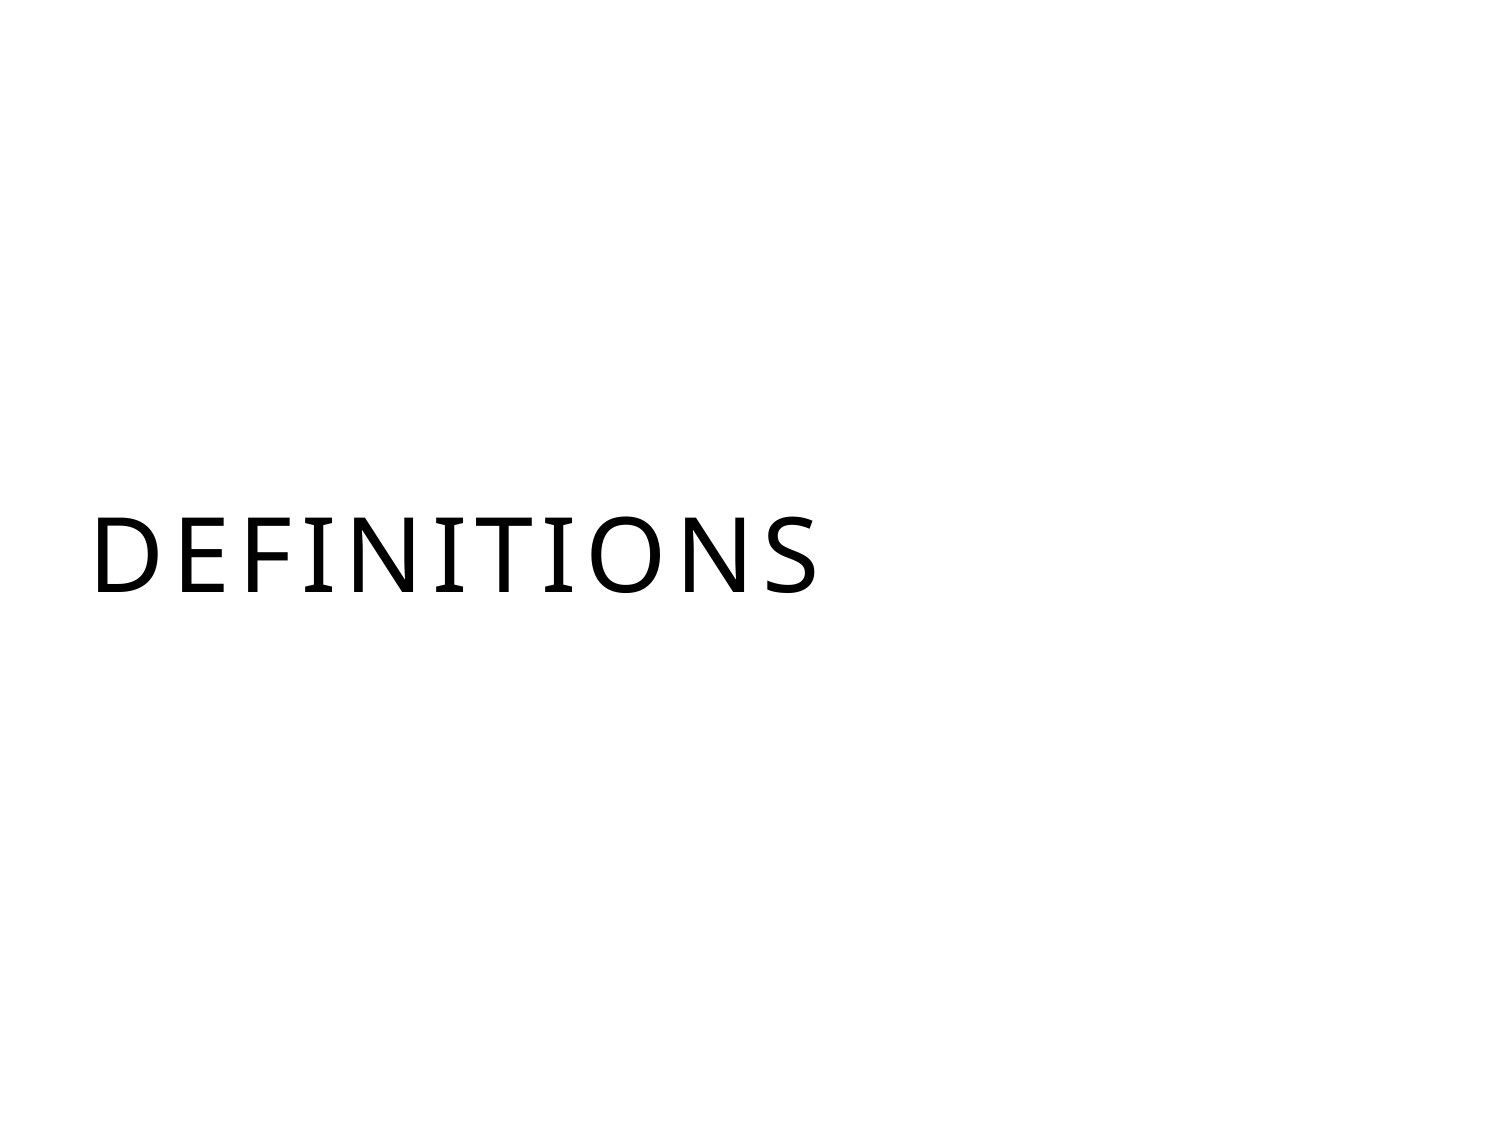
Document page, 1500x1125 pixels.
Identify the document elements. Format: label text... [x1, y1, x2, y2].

title DEFINITIONS [80, 371, 1420, 754]
